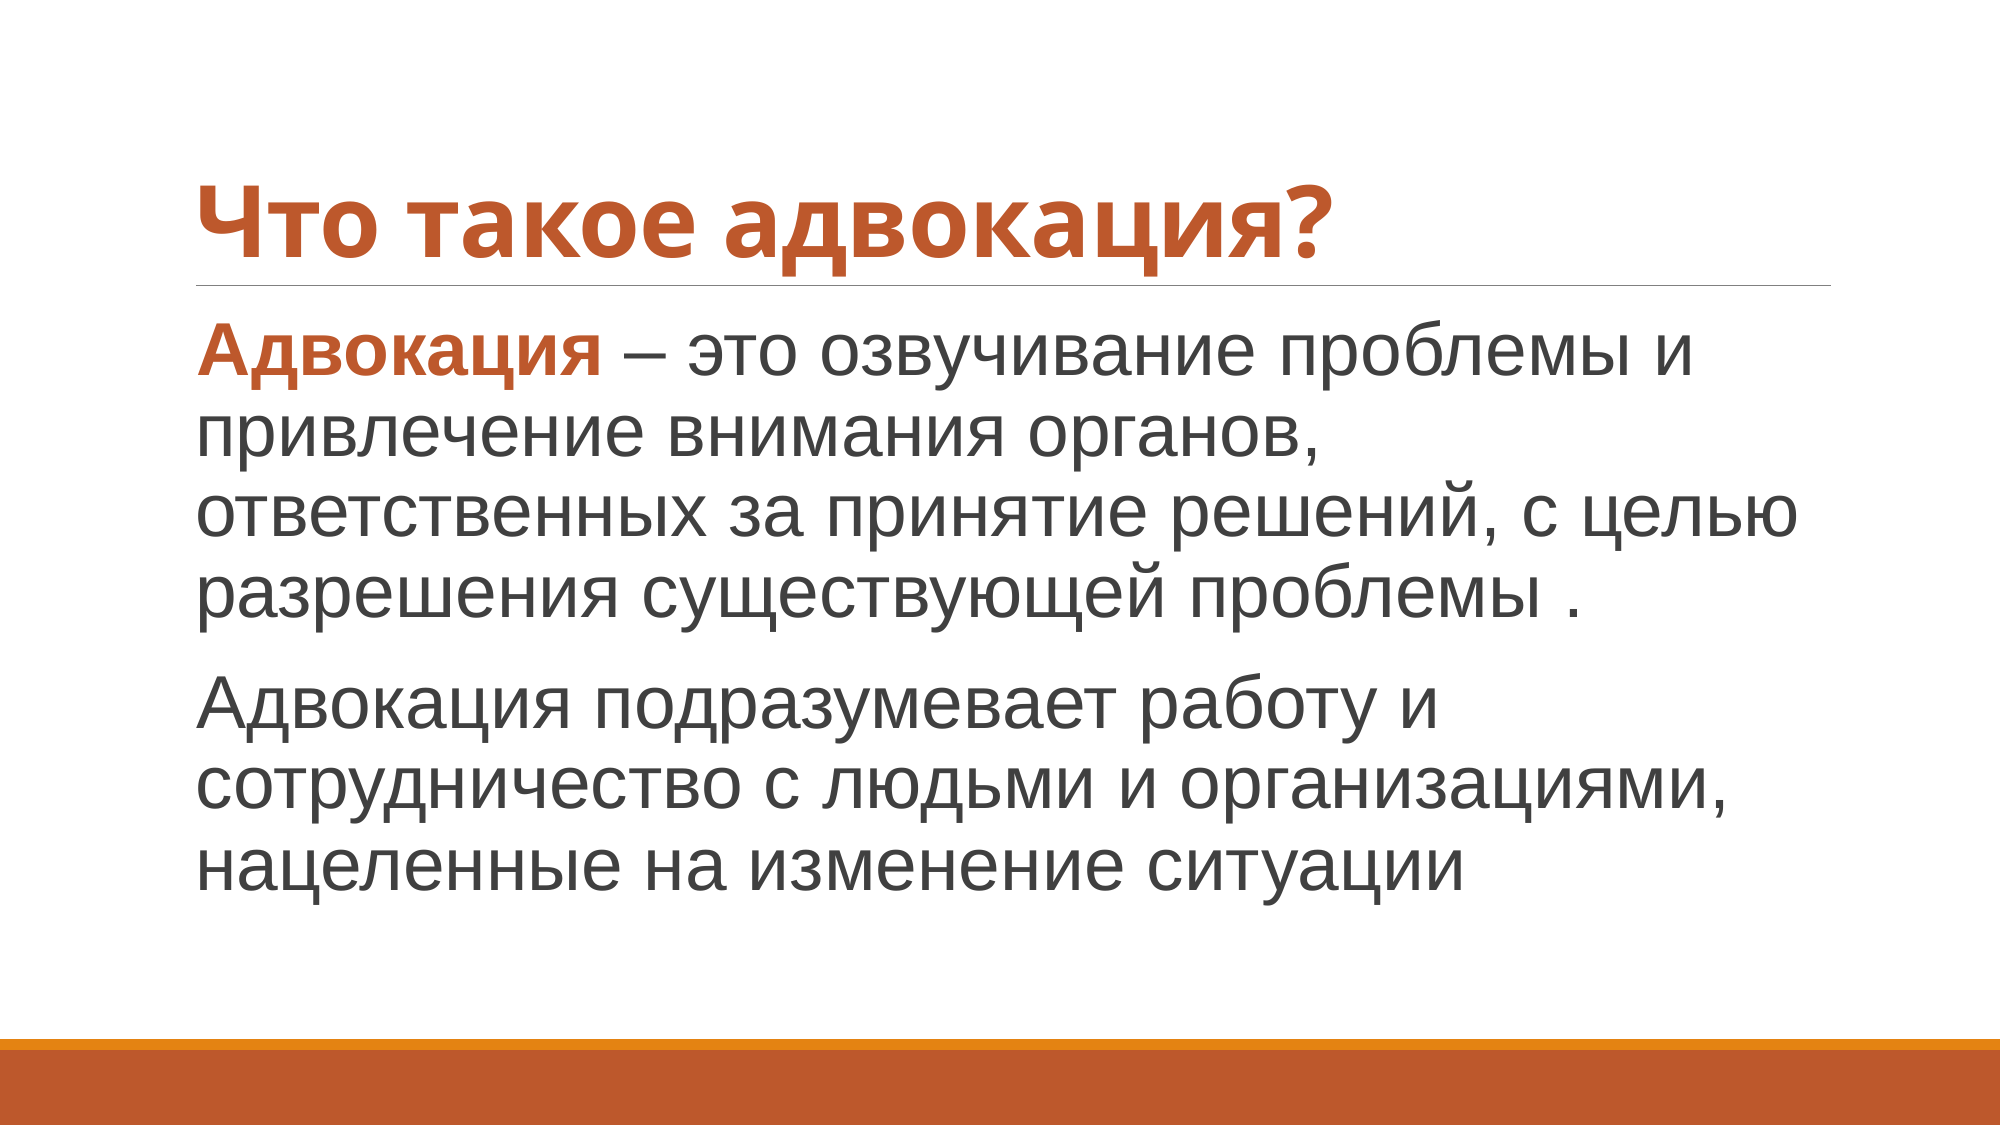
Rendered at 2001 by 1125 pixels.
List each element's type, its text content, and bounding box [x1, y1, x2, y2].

title Что такое адвокация? [180, 47, 1830, 285]
list Адвокация – это озвучивание проблемы и привлечение внимания органов, ответственных за принятие решений, с целью разрешения существующей проблемы . Адвокация подразумевает работу и сотрудничество с людьми и организациями, нацеленные на изменение ситуации [180, 302, 1830, 1013]
